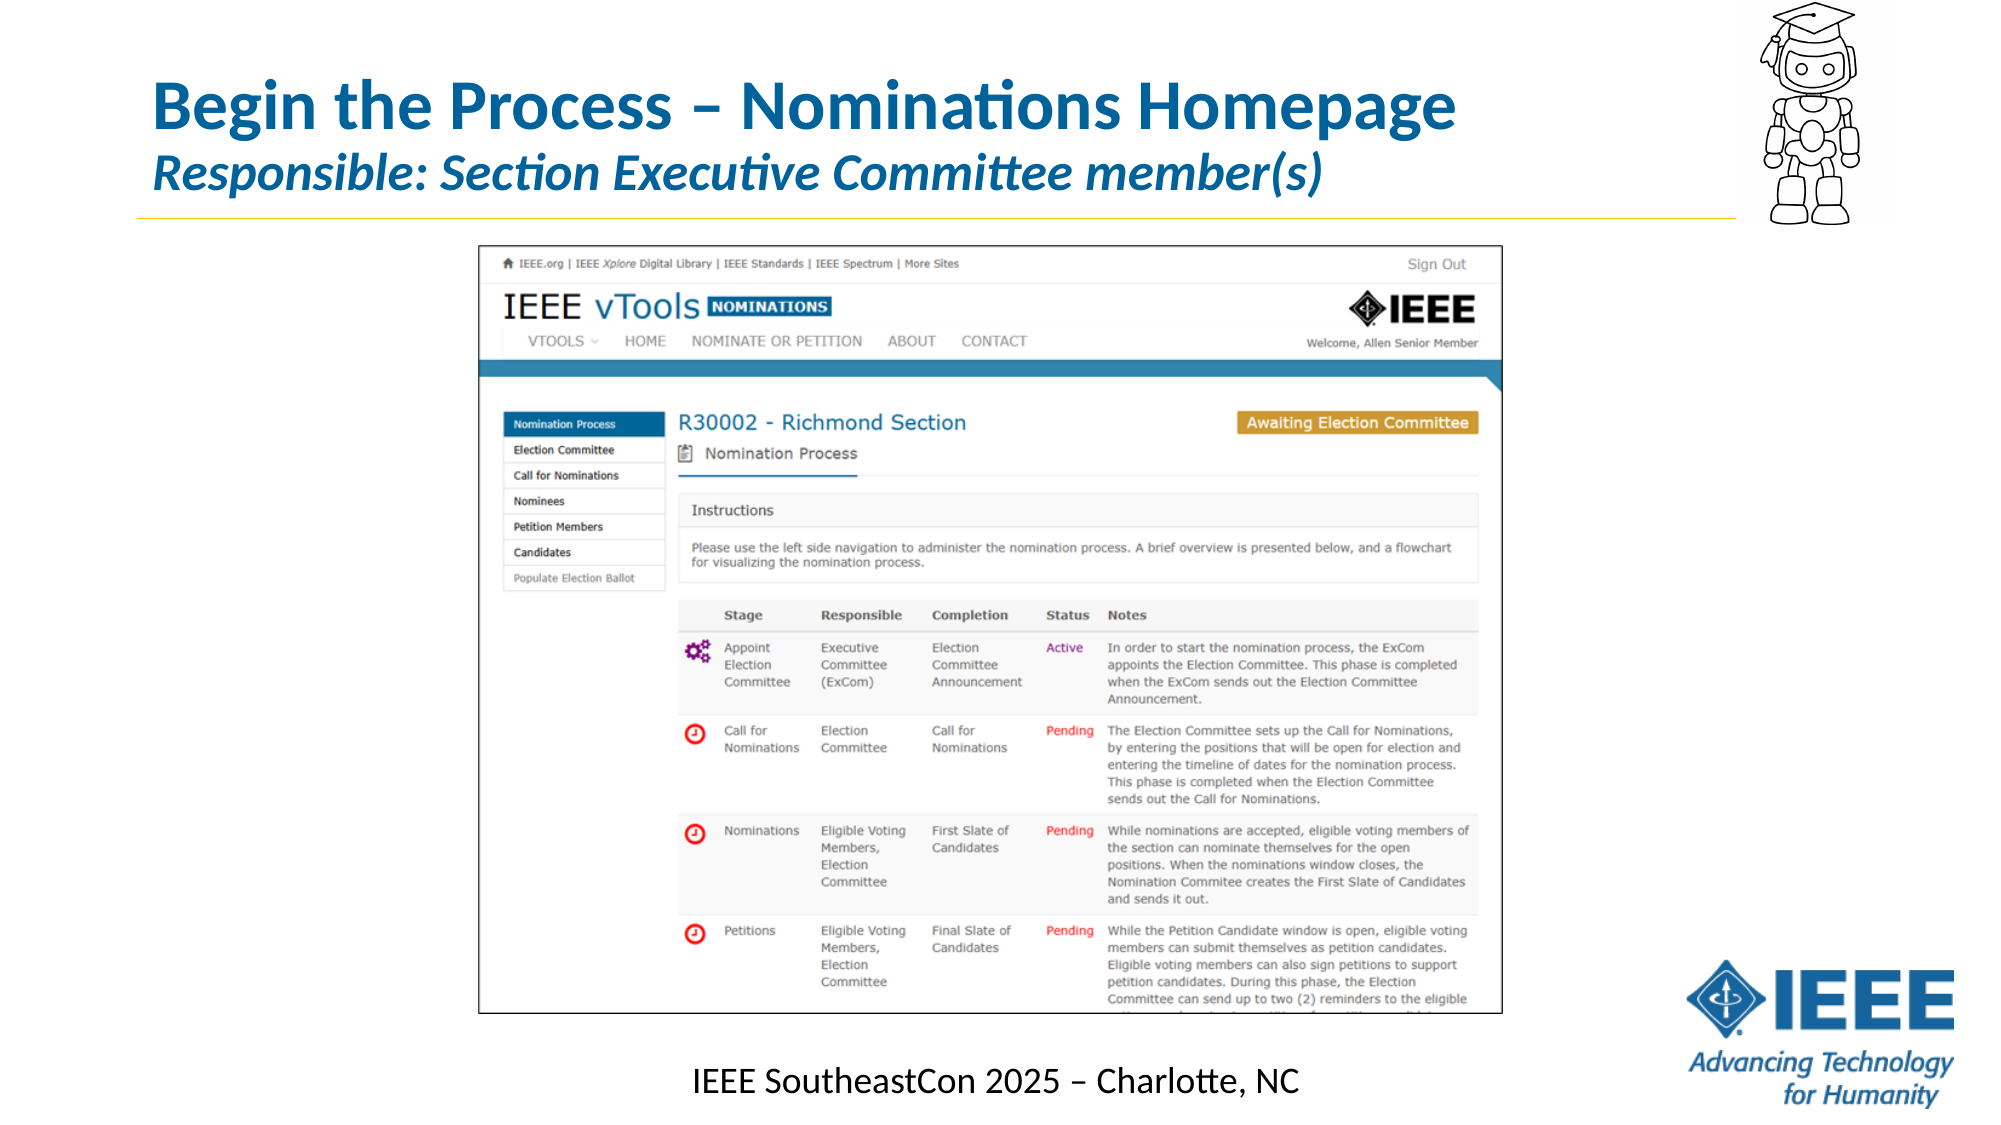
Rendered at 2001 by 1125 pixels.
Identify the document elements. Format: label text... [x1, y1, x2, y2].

picture [1686, 959, 1954, 1109]
title Begin the Process – Nominations Homepage Responsible: Section Executive Committee member(s) [137, 59, 1677, 210]
picture [478, 245, 1503, 1014]
